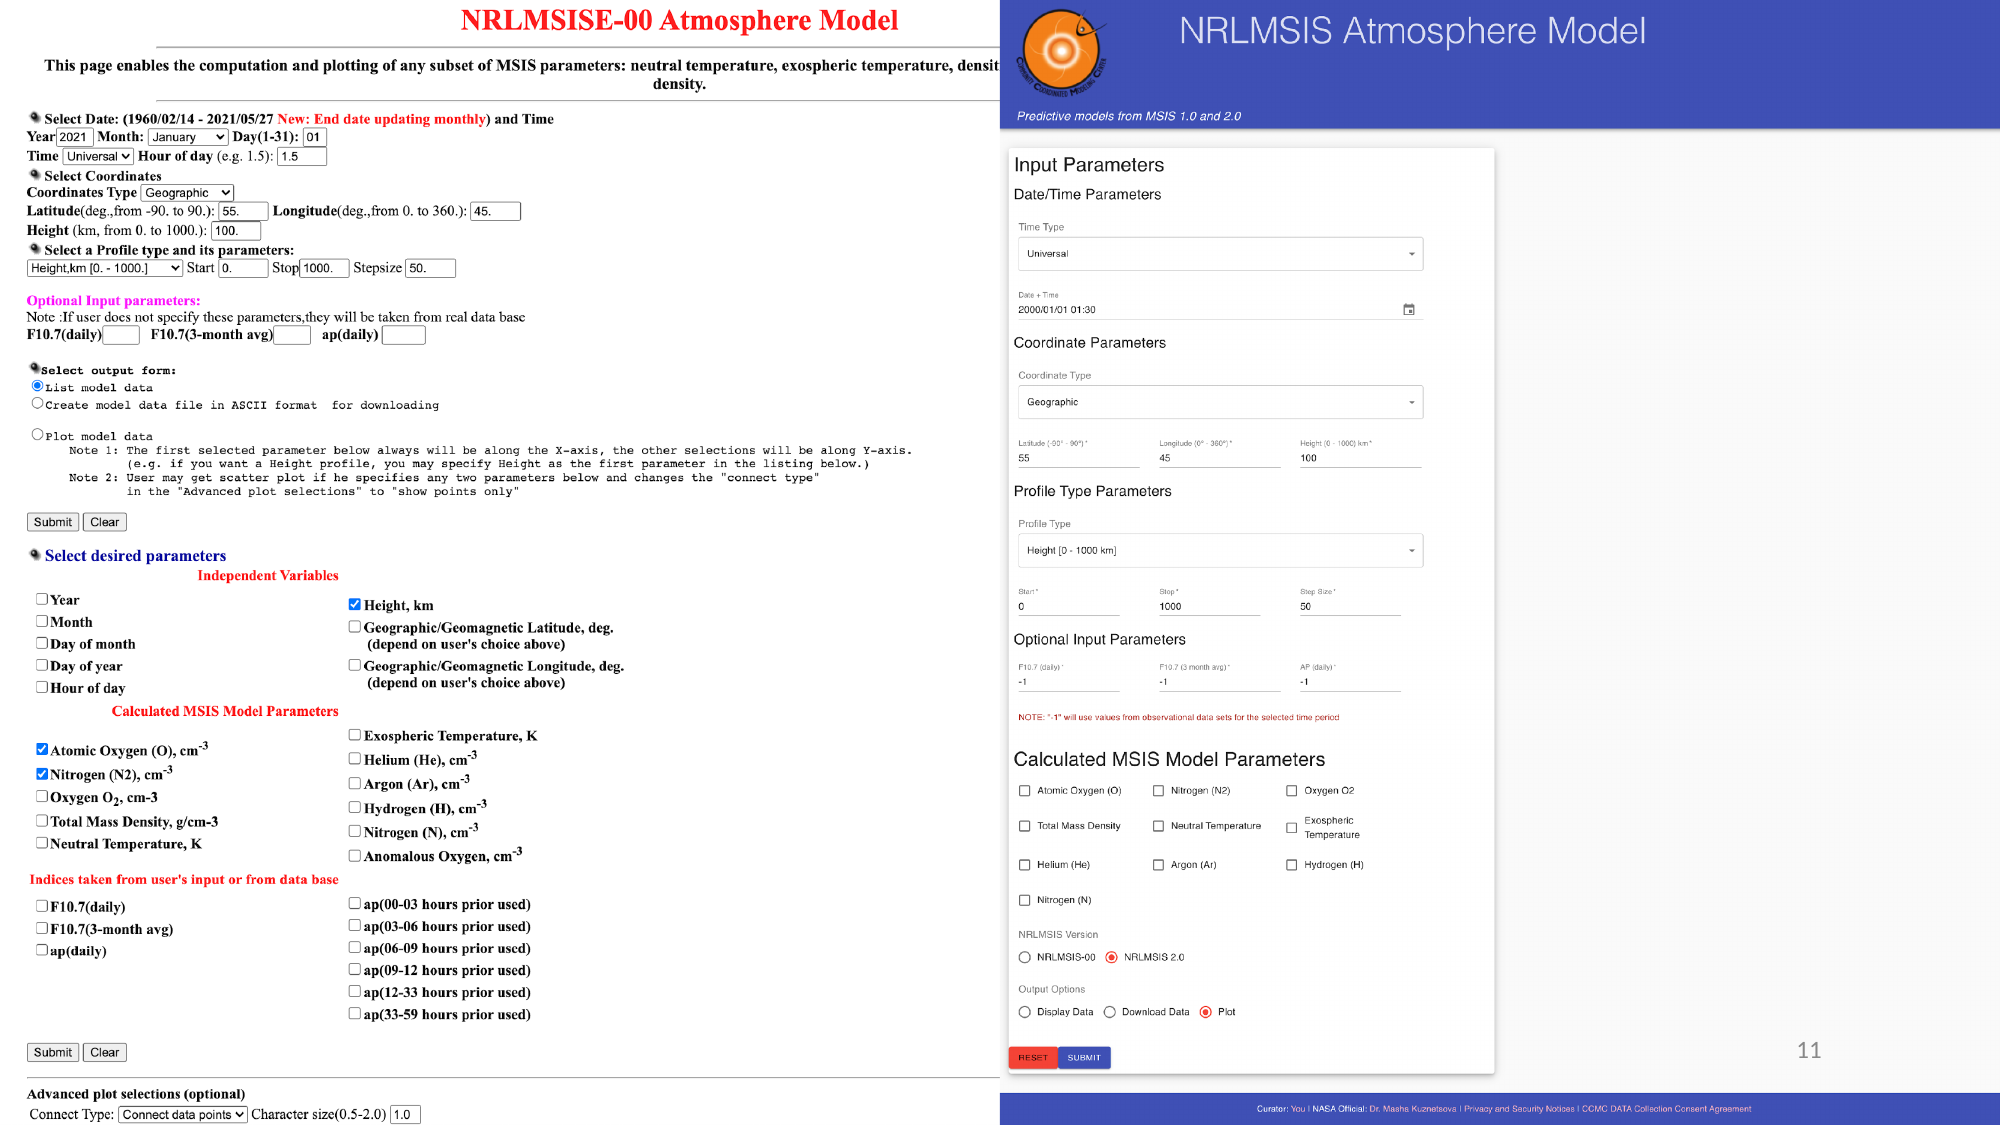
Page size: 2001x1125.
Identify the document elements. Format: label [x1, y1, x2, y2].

list [0, 0, 997, 1125]
picture [999, 0, 2000, 1125]
